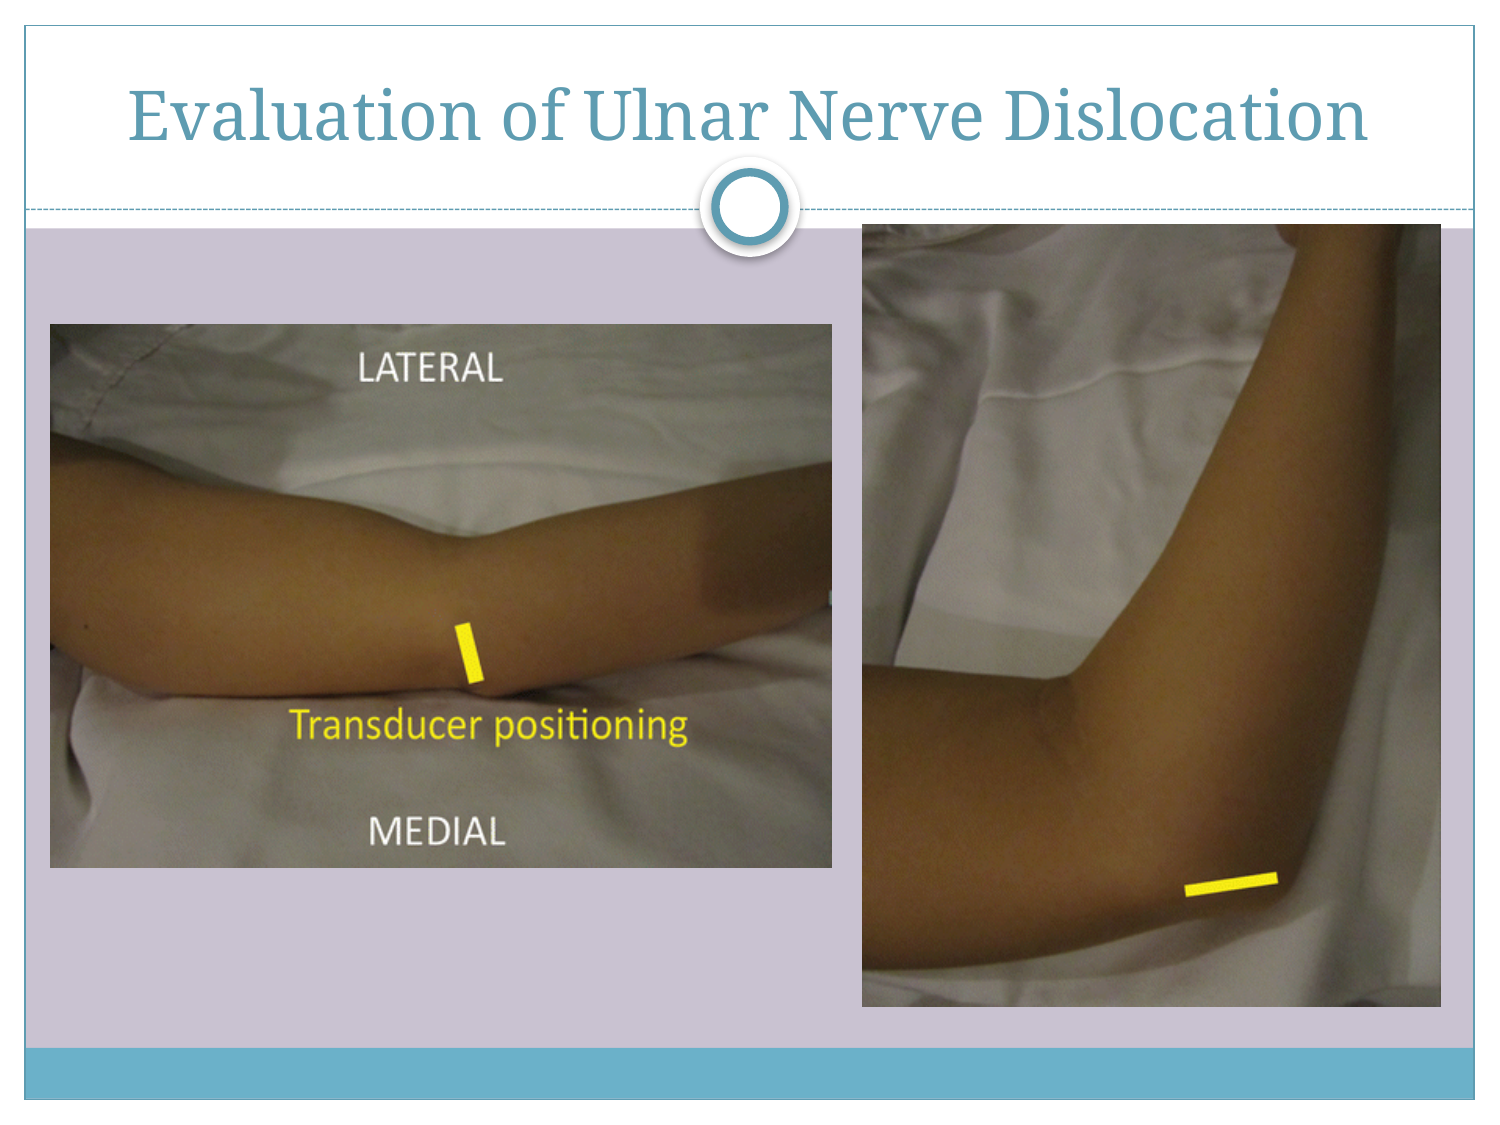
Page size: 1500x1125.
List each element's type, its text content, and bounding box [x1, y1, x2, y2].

title Evaluation of Ulnar Nerve Dislocation [49, 37, 1450, 162]
picture [862, 224, 1441, 1007]
picture [49, 324, 832, 868]
